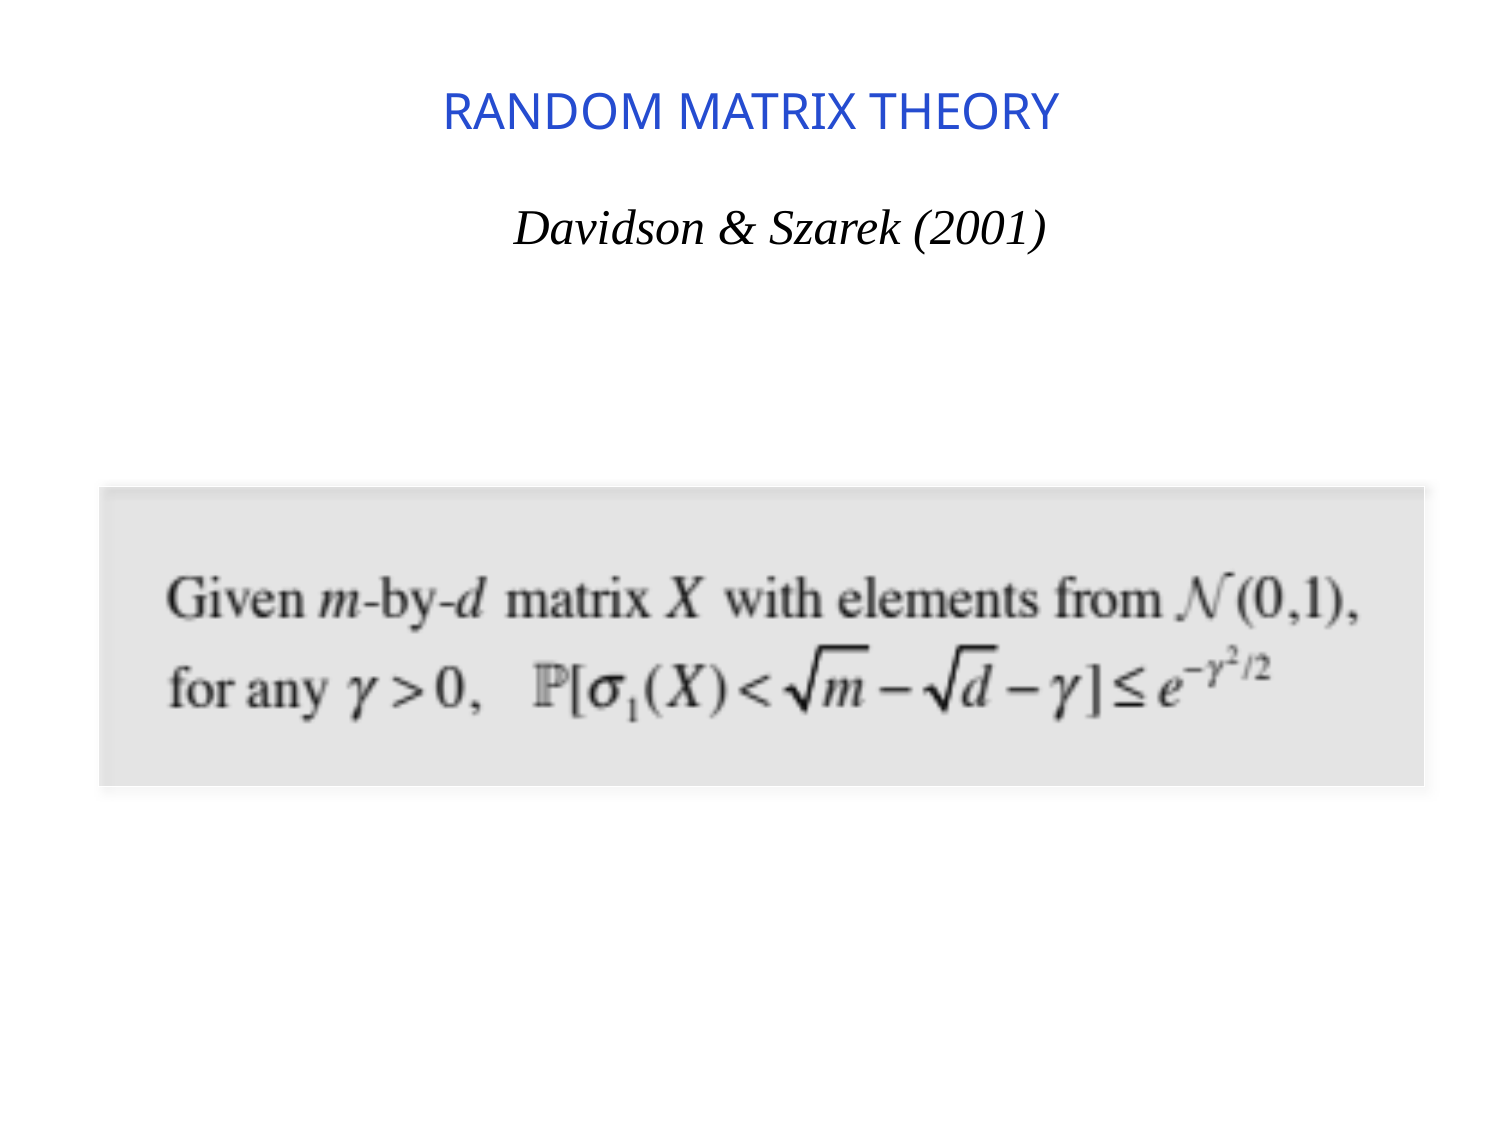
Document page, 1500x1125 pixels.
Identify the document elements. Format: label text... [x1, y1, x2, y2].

text_box Davidson & Szarek (2001) [498, 135, 1072, 284]
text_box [161, 559, 1363, 728]
text_box RANDOM MATRIX THEORY [428, 54, 1116, 134]
text_box [98, 486, 1425, 787]
